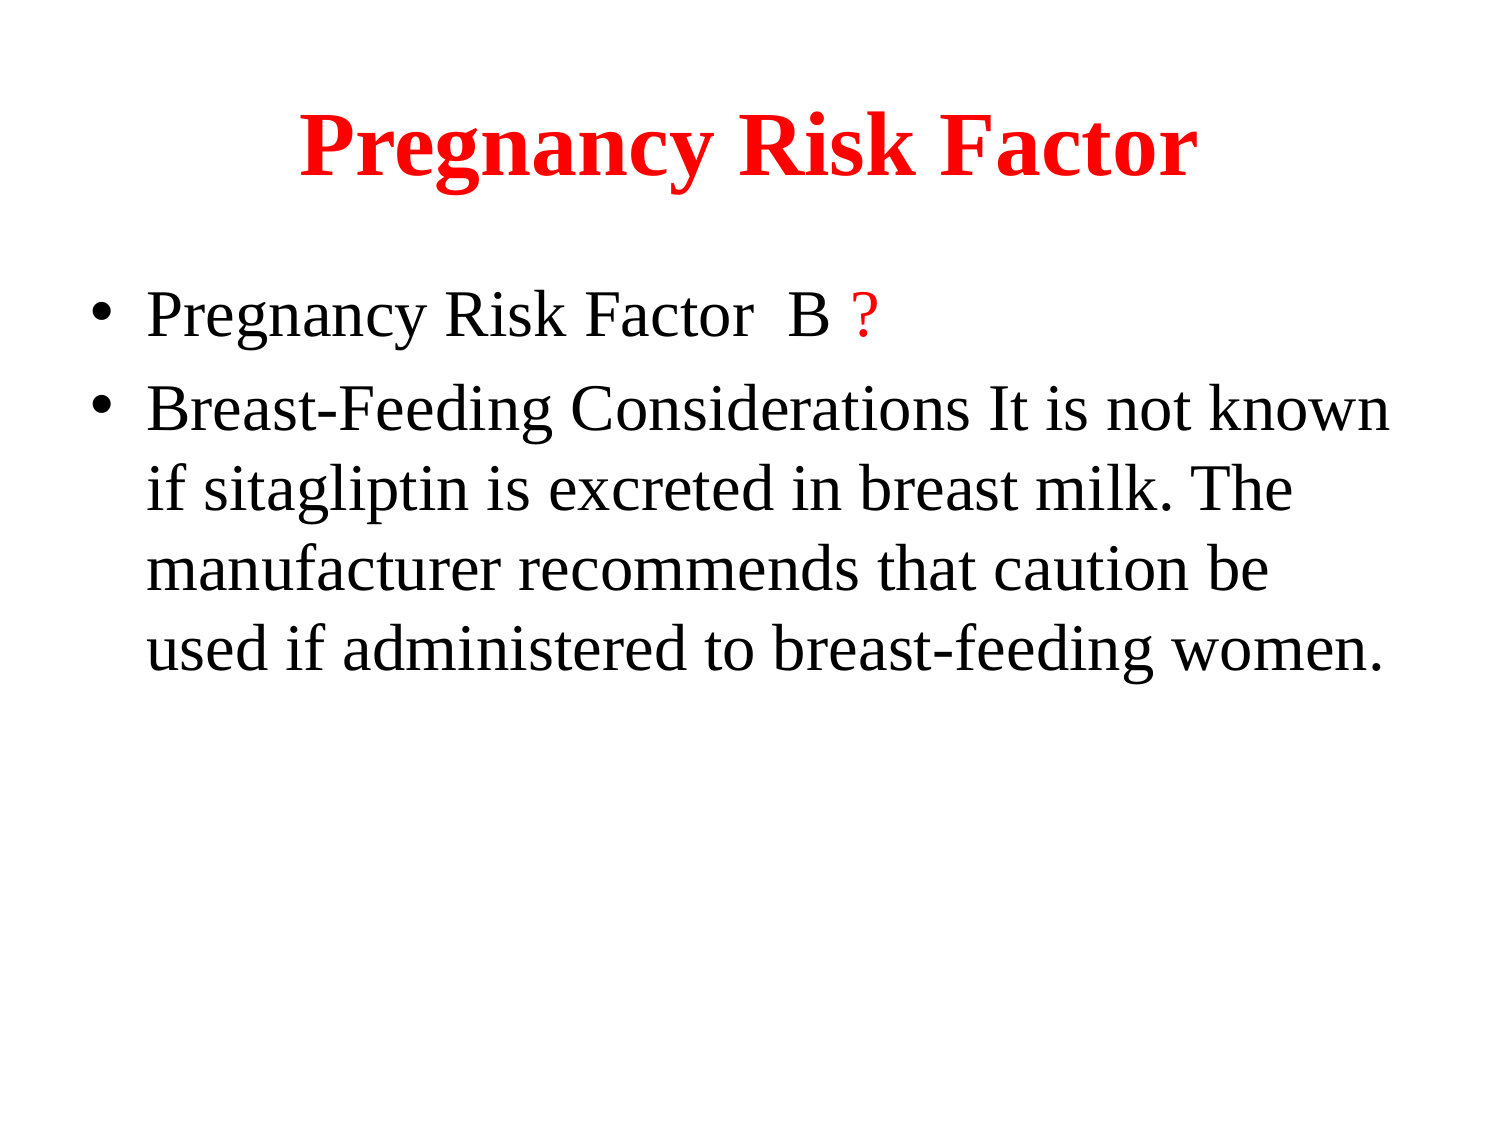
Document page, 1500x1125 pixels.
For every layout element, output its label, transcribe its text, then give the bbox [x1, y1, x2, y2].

list Pregnancy Risk Factor B ? Breast-Feeding Considerations It is not known if sitagliptin is excreted in breast milk. The manufacturer recommends that caution be used if administered to breast-feeding women. [75, 262, 1425, 1005]
title Pregnancy Risk Factor [75, 45, 1425, 233]
